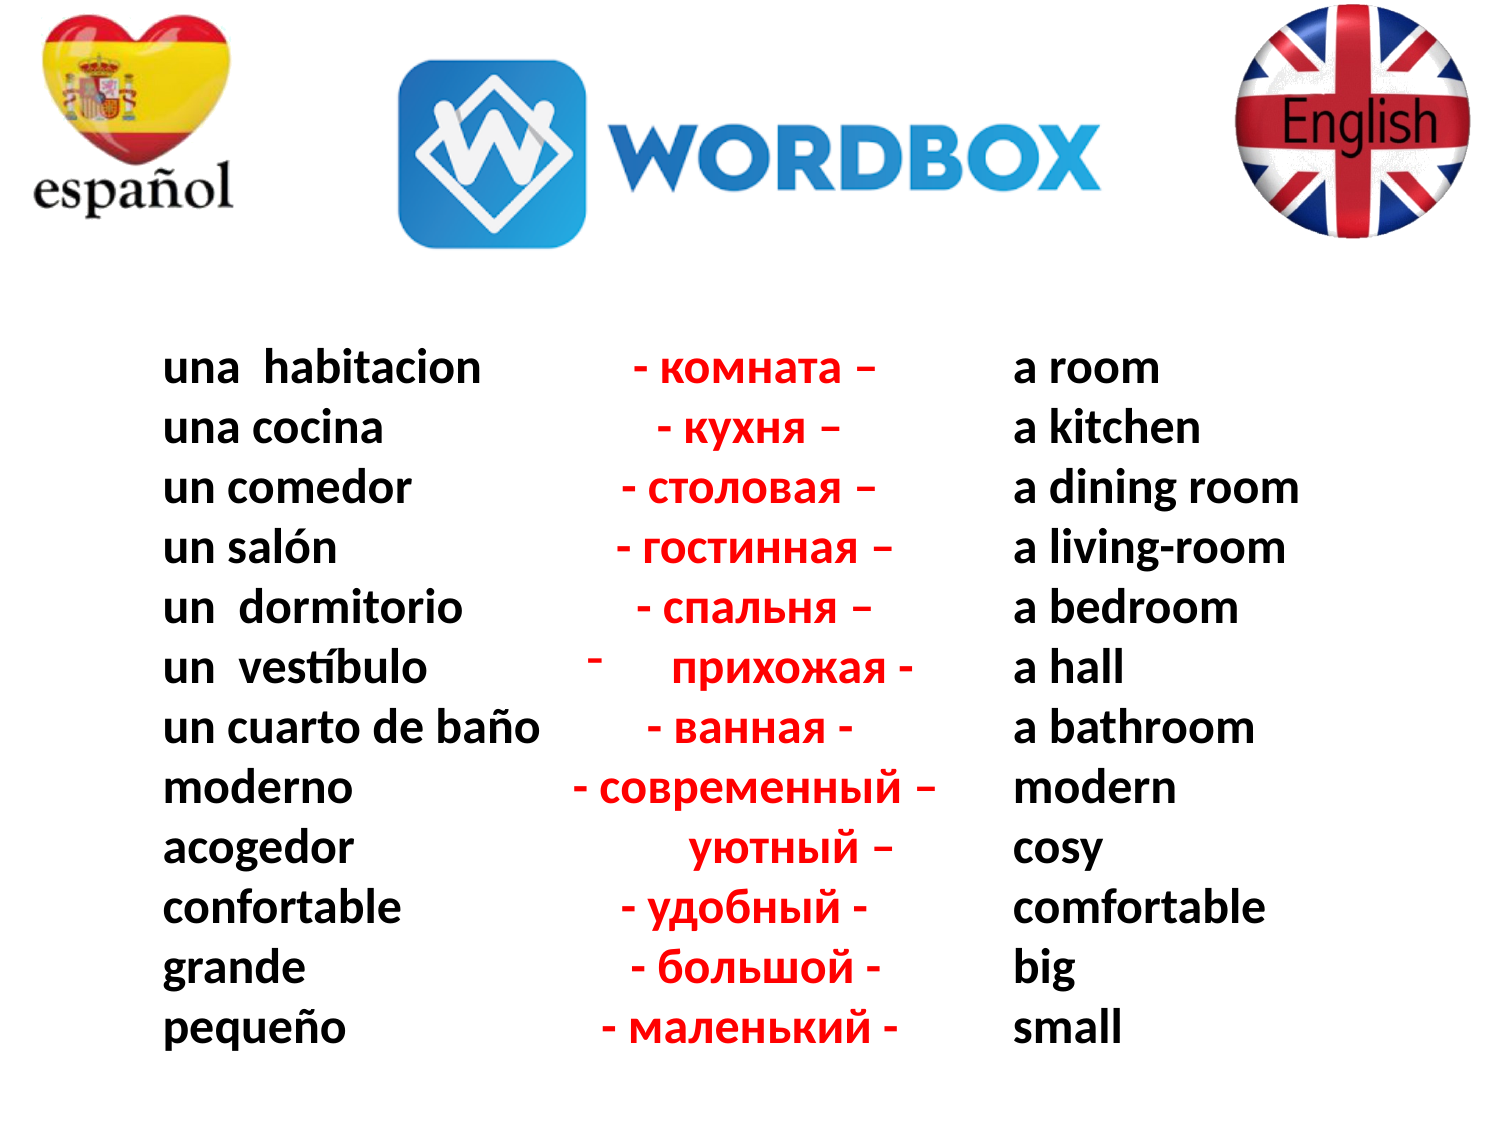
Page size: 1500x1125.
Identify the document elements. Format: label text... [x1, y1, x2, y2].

text_box una habitacion una cocina un comedor un salón un dormitorio un vestíbulo un cuarto de baño moderno acogedor confortable grande pequeño [147, 326, 549, 1061]
picture [1234, 0, 1471, 243]
picture [29, 0, 247, 267]
text_box - комната – - кухня – - столовая – - гостинная – - спальня – прихожая - - ванная - - современный – уютный – - удобный - - большой - - маленький - [549, 326, 963, 1061]
picture [349, 42, 1151, 256]
text_box a room a kitchen a dining room a living-room a bedroom a hall a bathroom modern cosy comfortable big small [998, 325, 1459, 1061]
